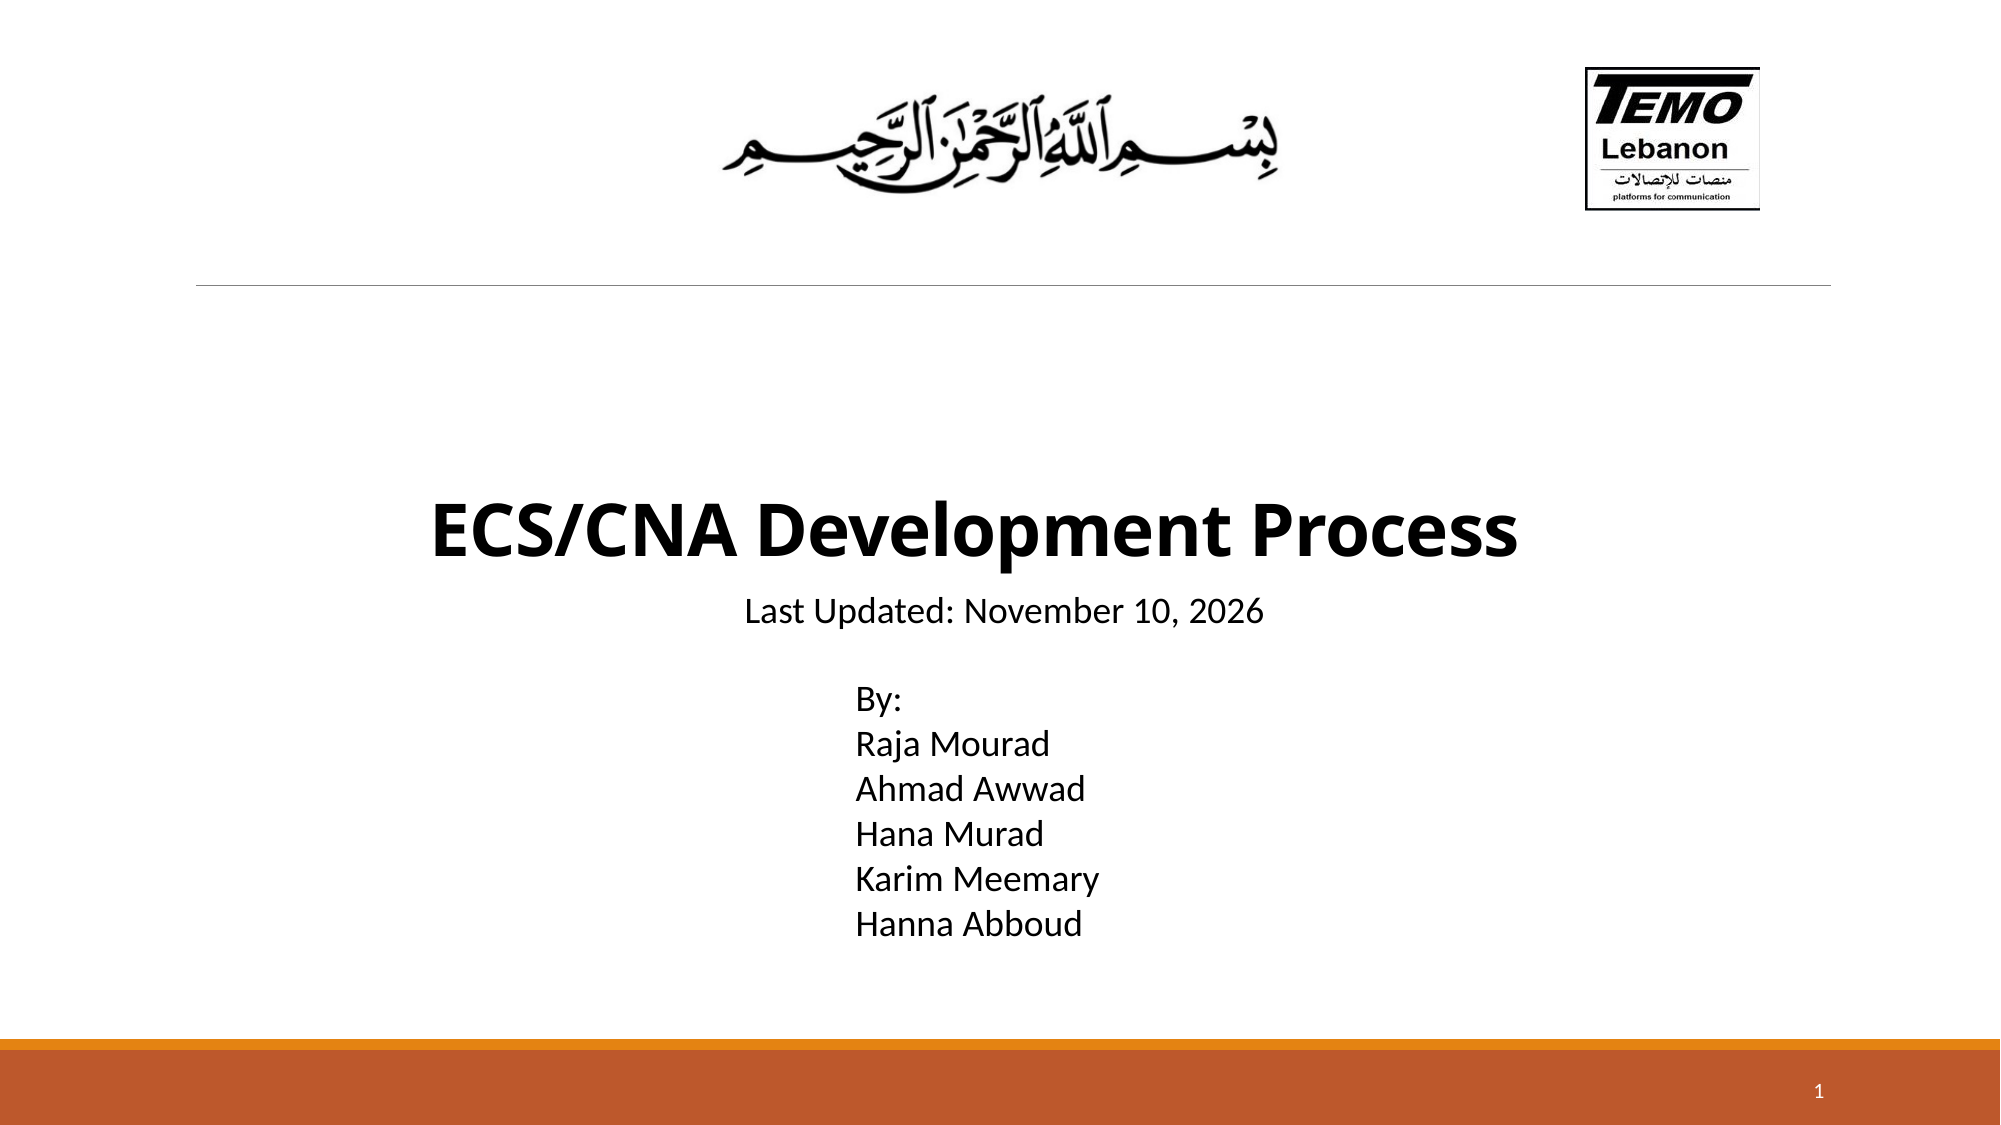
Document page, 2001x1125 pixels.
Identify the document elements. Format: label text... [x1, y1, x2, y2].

slide_number 1 [1624, 1059, 1840, 1120]
title ECS/CNA Development Process [414, 420, 1586, 580]
picture [1584, 67, 1760, 212]
picture [675, 67, 1325, 212]
text_box By: Raja Mourad Ahmad Awwad Hana Murad Karim Meemary Hanna Abboud [840, 666, 1159, 952]
text_box Last Updated: April 5, 2023 [729, 579, 1280, 639]
